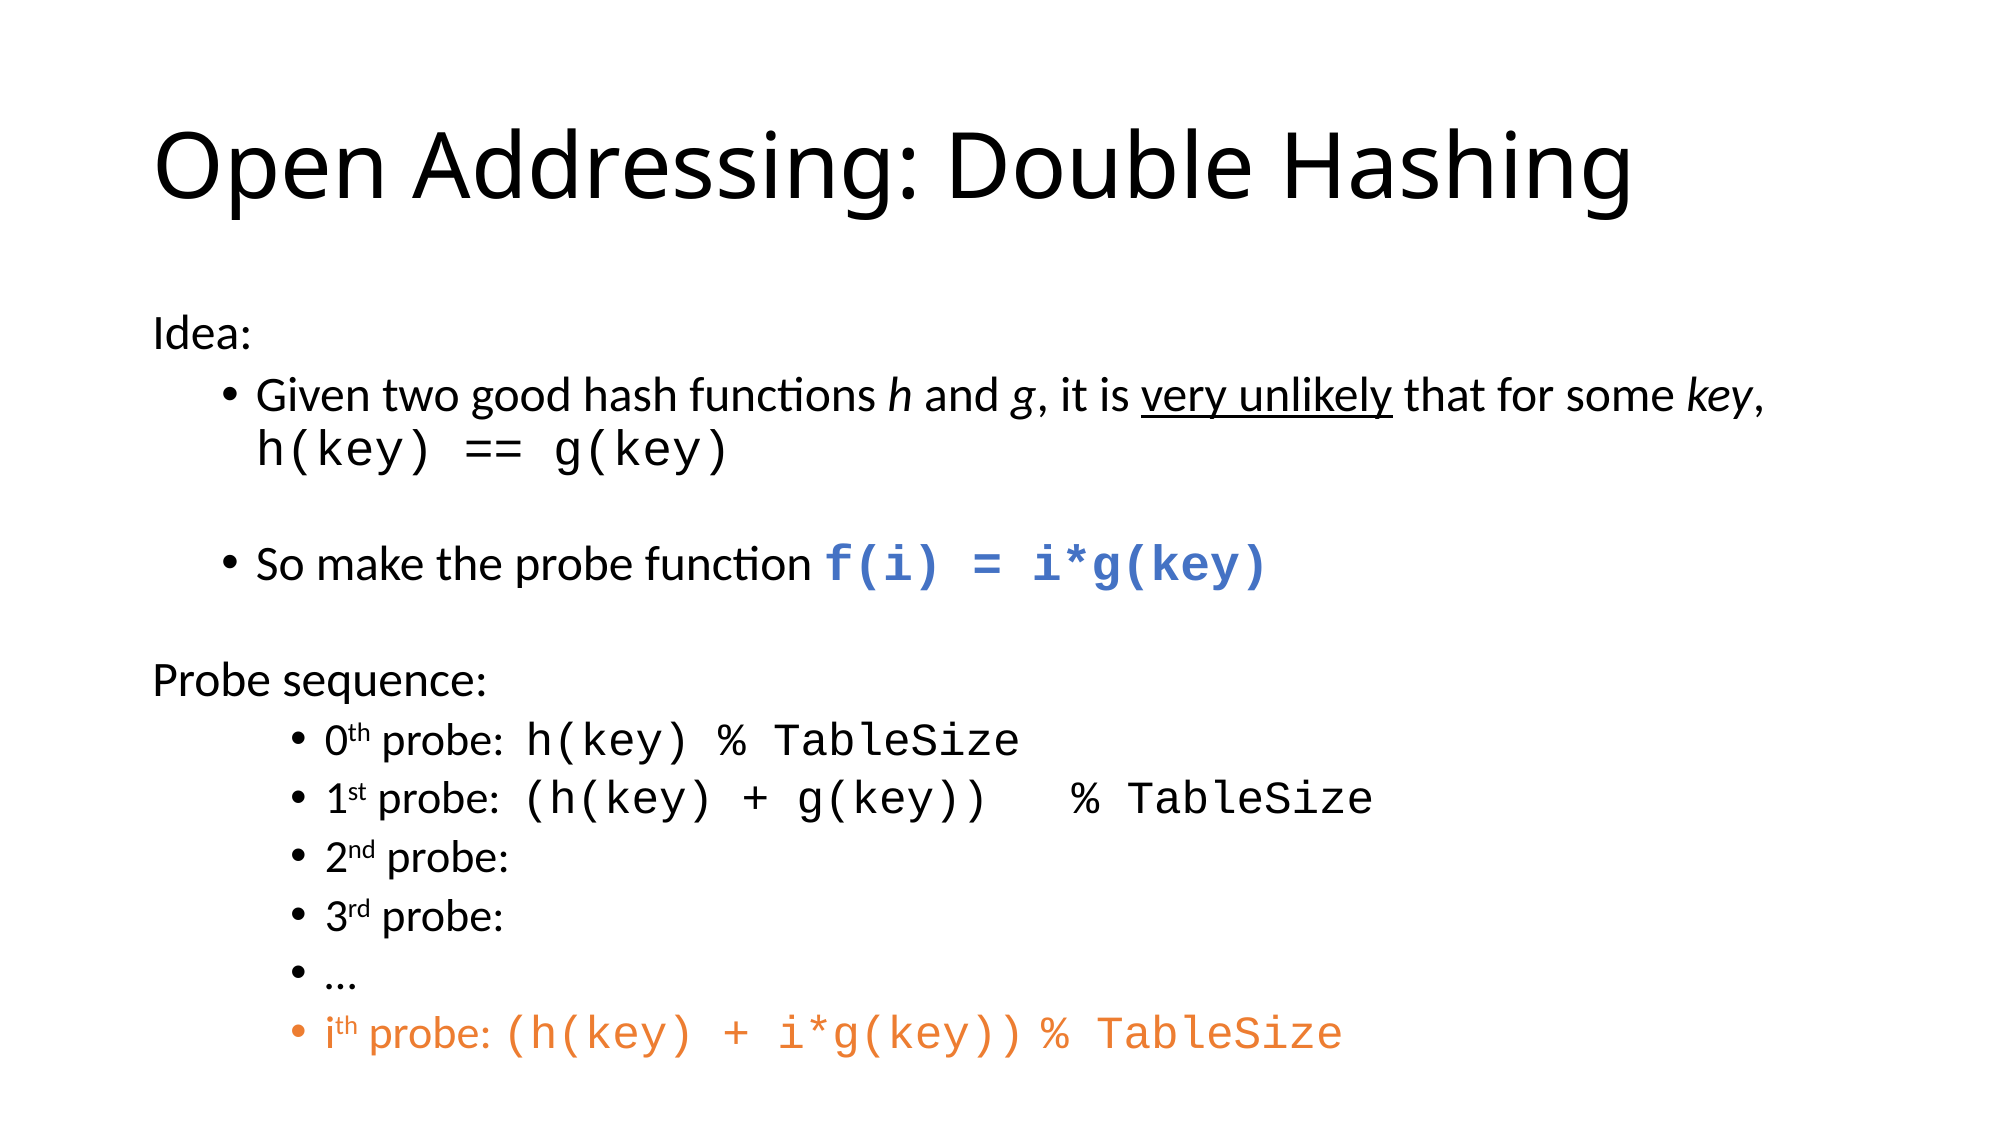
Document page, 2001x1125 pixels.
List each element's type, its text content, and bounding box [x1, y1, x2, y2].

list Idea: Given two good hash functions h and g, it is very unlikely that for some key, h(key) == g(key) So make the probe function f(i) = i*g(key) Probe sequence: 0th probe: h(key) % TableSize 1st probe: (h(key) + g(key)) % TableSize 2nd probe: 3rd probe: … ith probe: (h(key) + i*g(key)) % TableSize [137, 299, 1863, 1070]
title Open Addressing: Double Hashing [137, 59, 1863, 278]
